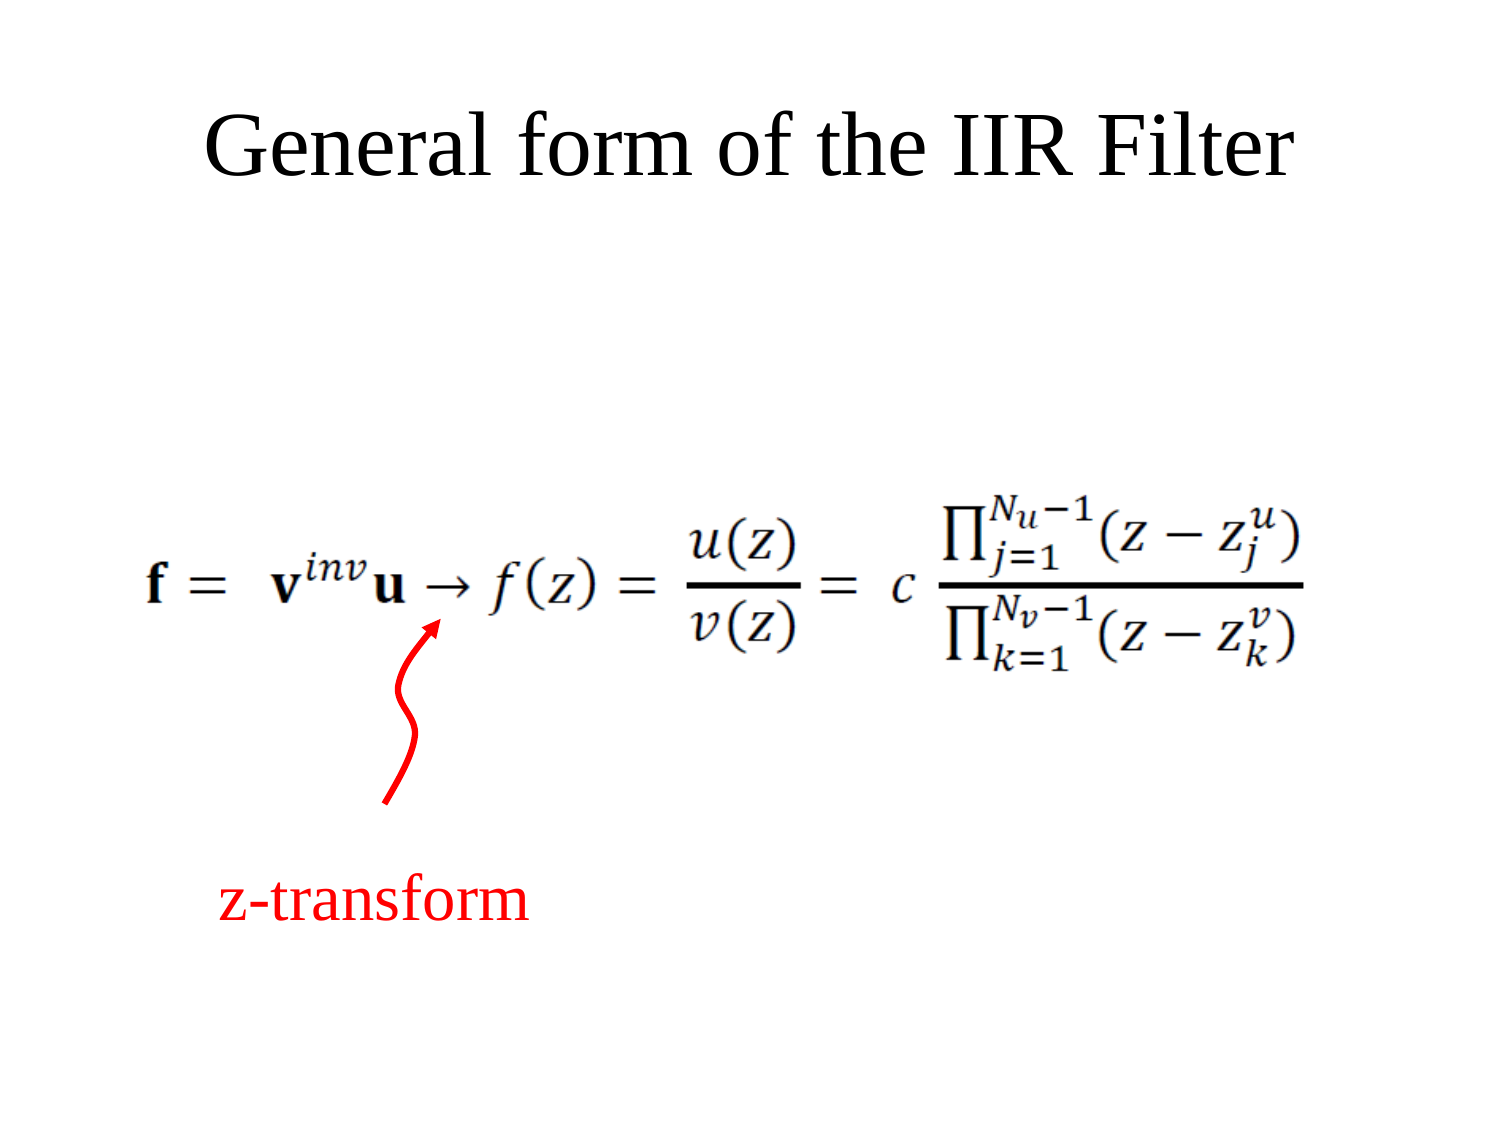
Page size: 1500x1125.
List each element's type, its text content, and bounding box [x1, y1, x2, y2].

title General form of the IIR Filter [75, 45, 1425, 233]
text_box z-transform [174, 812, 575, 975]
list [124, 437, 1378, 726]
text_box [383, 733, 416, 805]
